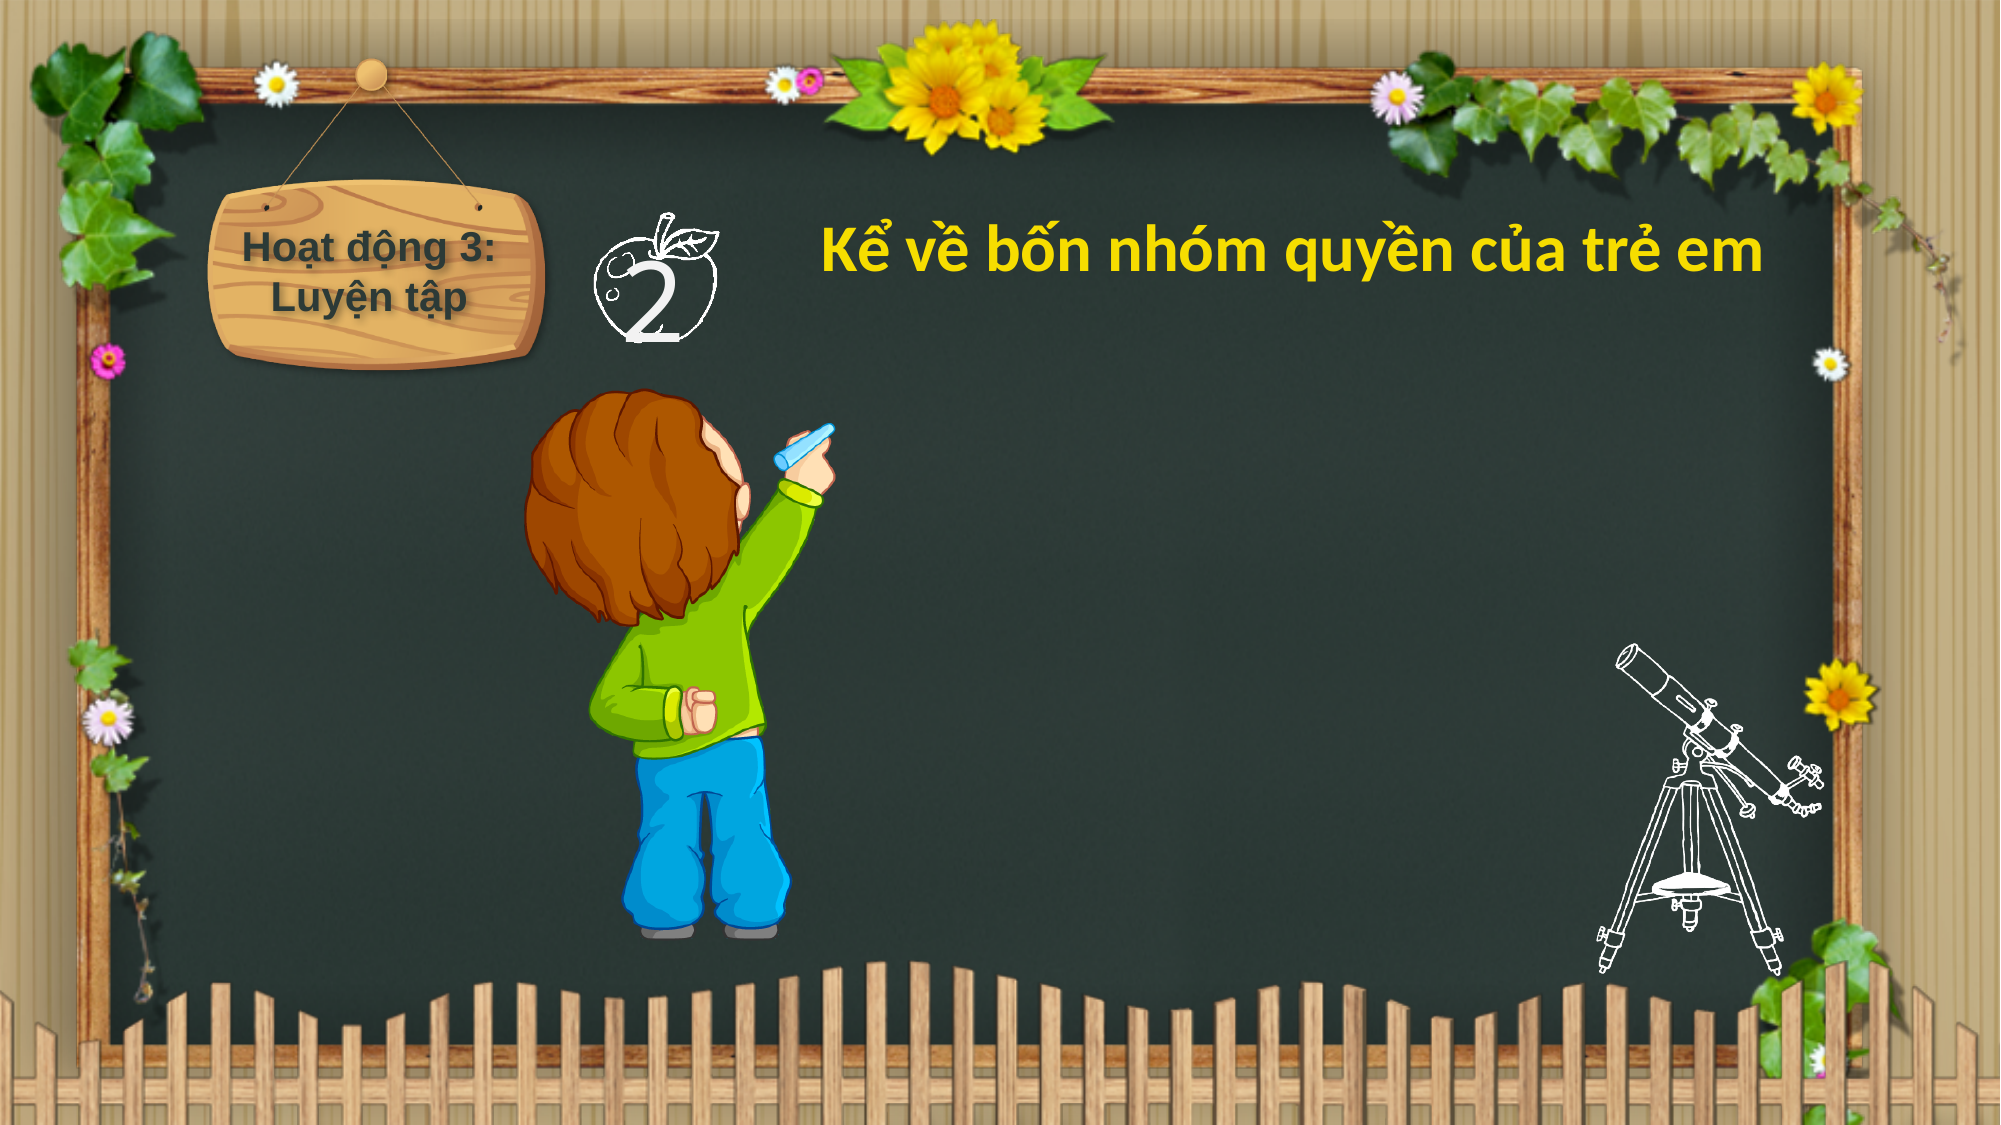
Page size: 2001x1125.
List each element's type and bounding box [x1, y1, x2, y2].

text_box [580, 204, 737, 375]
picture [0, 0, 2000, 1125]
